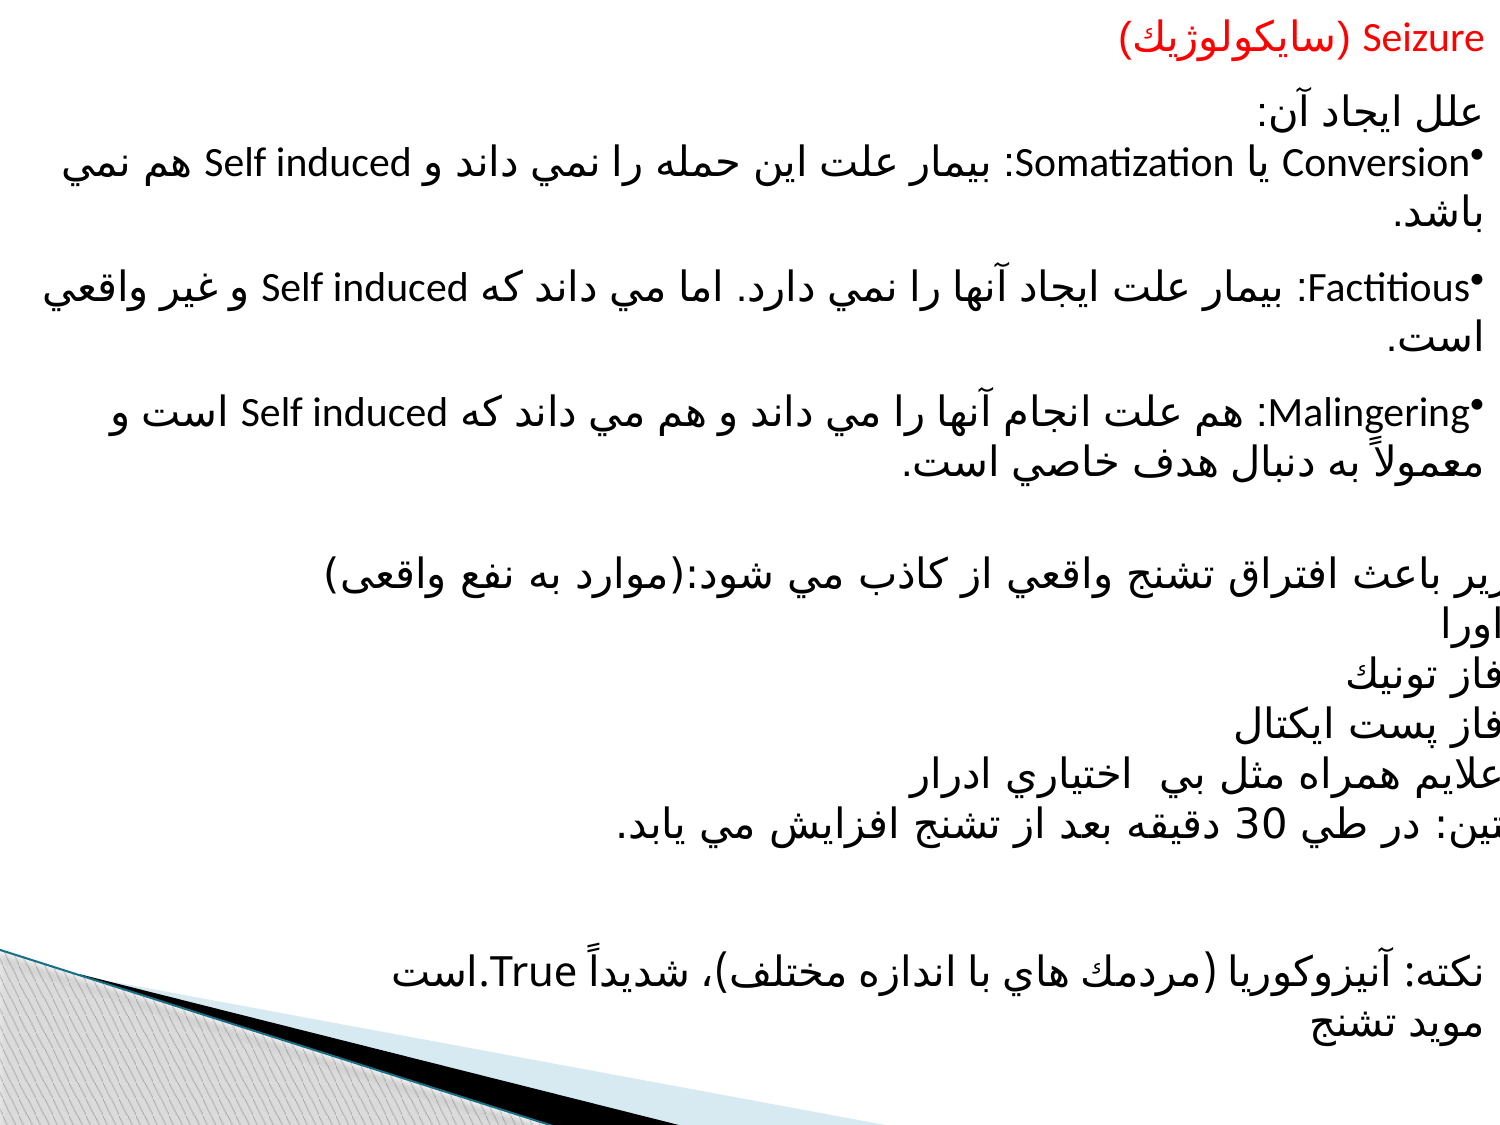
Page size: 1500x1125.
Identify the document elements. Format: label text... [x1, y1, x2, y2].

text_box Seizure (سايكولوژيك) علل ايجاد آن: Conversion يا Somatization: بيمار علت اين حمله را نمي داند و Self induced هم نمي باشد. Factitious: بيمار علت ايجاد آنها را نمي دارد. اما مي داند كه Self induced و غير واقعي است. Malingering: هم علت انجام آنها را مي داند و هم مي داند كه Self induced است و معمولاً به دنبال هدف خاصي است. [0, 1, 1500, 492]
text_box موارد زير باعث افتراق تشنج واقعي از كاذب مي شود:(موارد به نفع واقعی) وجود اورا وجود فاز تونيك وجود فاز پست ايكتال وجود علايم همراه مثل بي اختياري ادرار پرولاكتين: در طي 30 دقيقه بعد از تشنج افزايش مي يابد. [308, 538, 1500, 854]
text_box [225, 974, 299, 1036]
text_box است.True نكته: آنيزوكوريا (مردمك هاي با اندازه مختلف)، شديداً مويد تشنج [299, 937, 1500, 1053]
